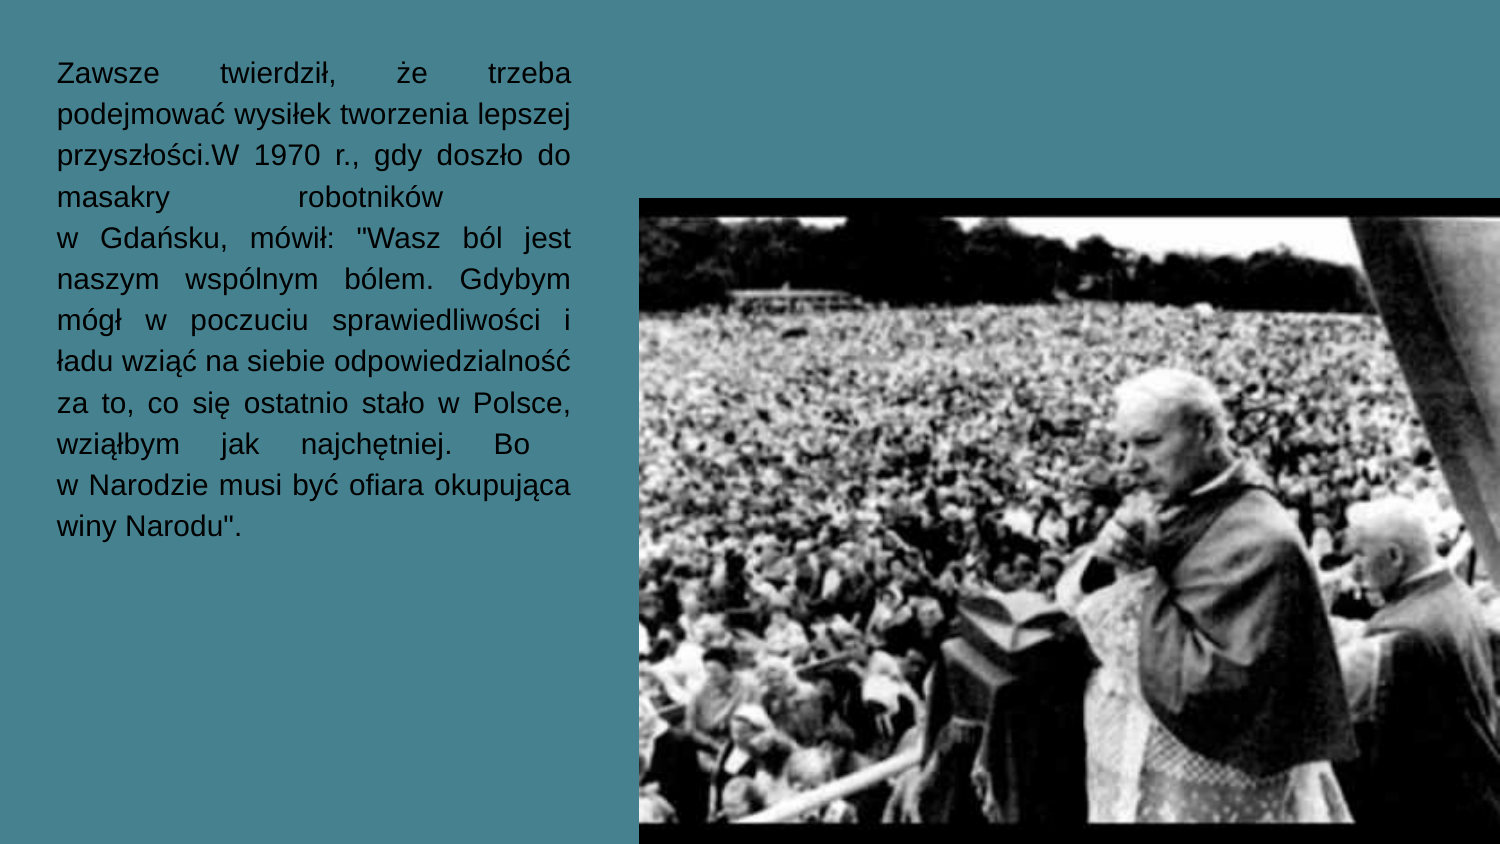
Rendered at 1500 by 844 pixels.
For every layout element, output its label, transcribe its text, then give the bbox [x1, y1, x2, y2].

picture [639, 197, 1500, 844]
list Zawsze twierdził, że trzeba podejmować wysiłek tworzenia lepszej przyszłości.W 1970 r., gdy doszło do masakry robotników w Gdańsku, mówił: "Wasz ból jest naszym wspólnym bólem. Gdybym mógł w poczuciu sprawiedliwości i ładu wziąć na siebie odpowiedzialność za to, co się ostatnio stało w Polsce, wziąłbym jak najchętniej. Bo w Narodzie musi być ofiara okupująca winy Narodu". [41, 33, 588, 569]
